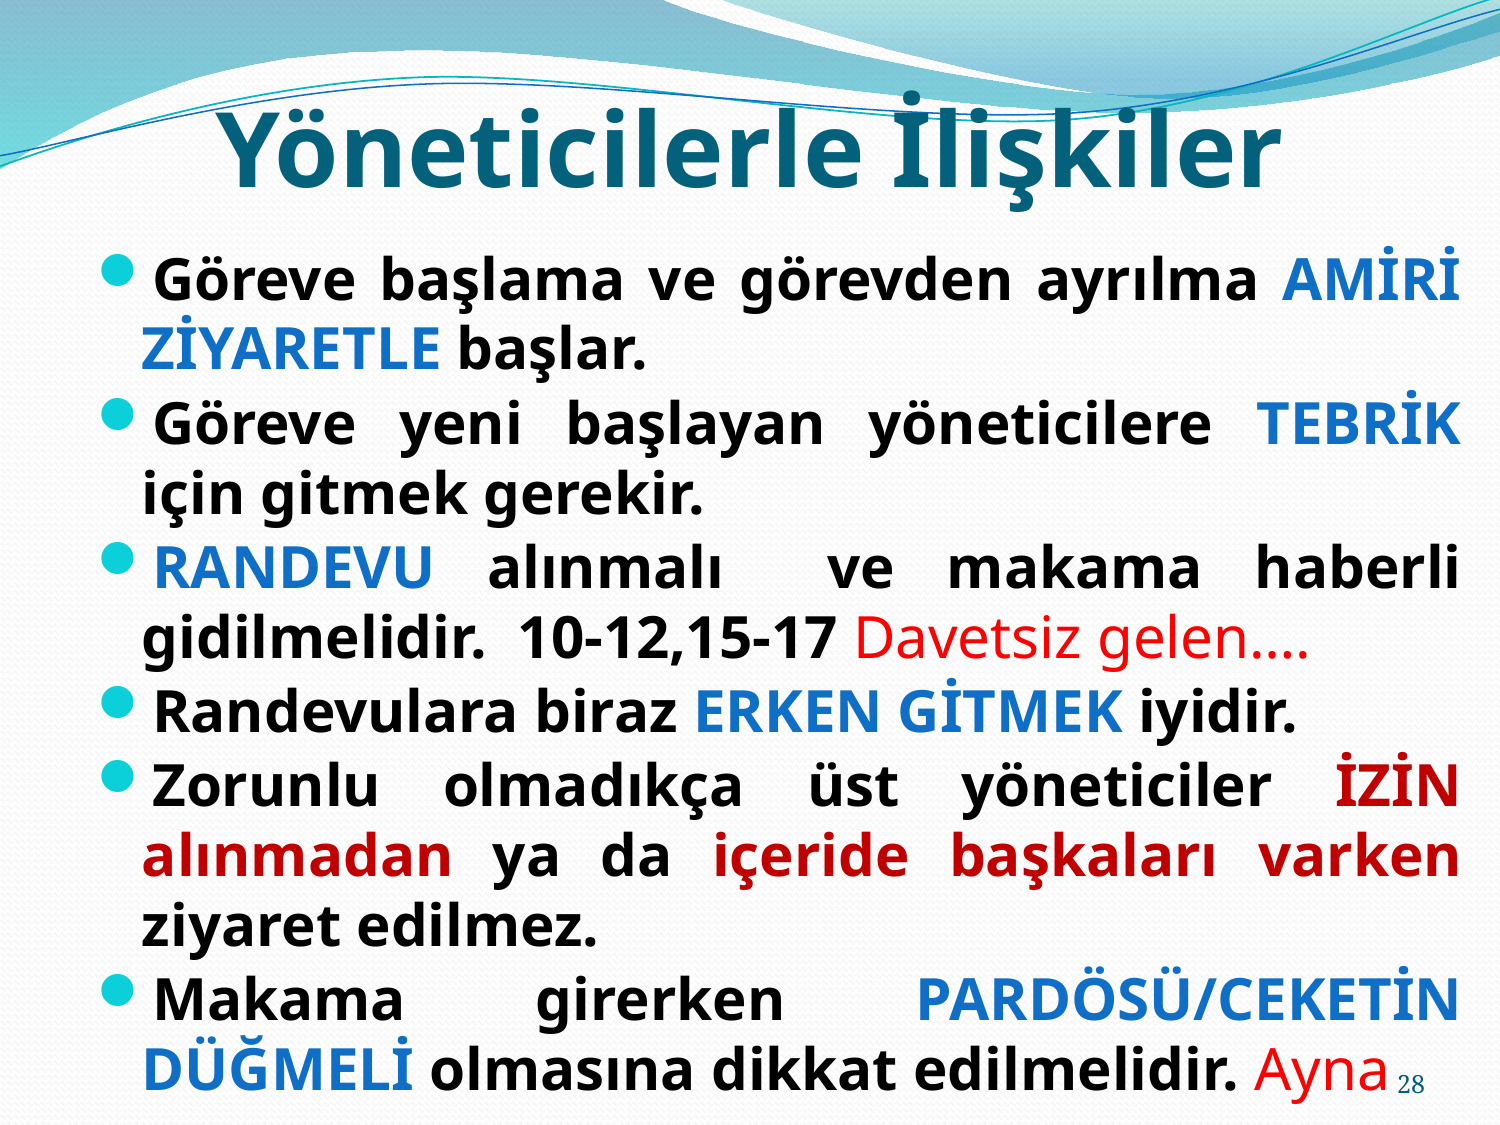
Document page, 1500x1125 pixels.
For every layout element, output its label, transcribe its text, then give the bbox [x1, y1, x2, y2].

list Göreve başlama ve görevden ayrılma AMİRİ ZİYARETLE başlar. Göreve yeni başlayan yöneticilere TEBRİK için gitmek gerekir. RANDEVU alınmalı ve makama haberli gidilmelidir. 10-12,15-17 Davetsiz gelen…. Randevulara biraz ERKEN GİTMEK iyidir. Zorunlu olmadıkça üst yöneticiler İZİN alınmadan ya da içeride başkaları varken ziyaret edilmez. Makama girerken PARDÖSÜ/CEKETİN DÜĞMELİ olmasına dikkat edilmelidir. Ayna [82, 234, 1477, 1125]
slide_number 28 [1299, 1042, 1425, 1103]
title Yöneticilerle İlişkiler [75, 19, 1425, 209]
